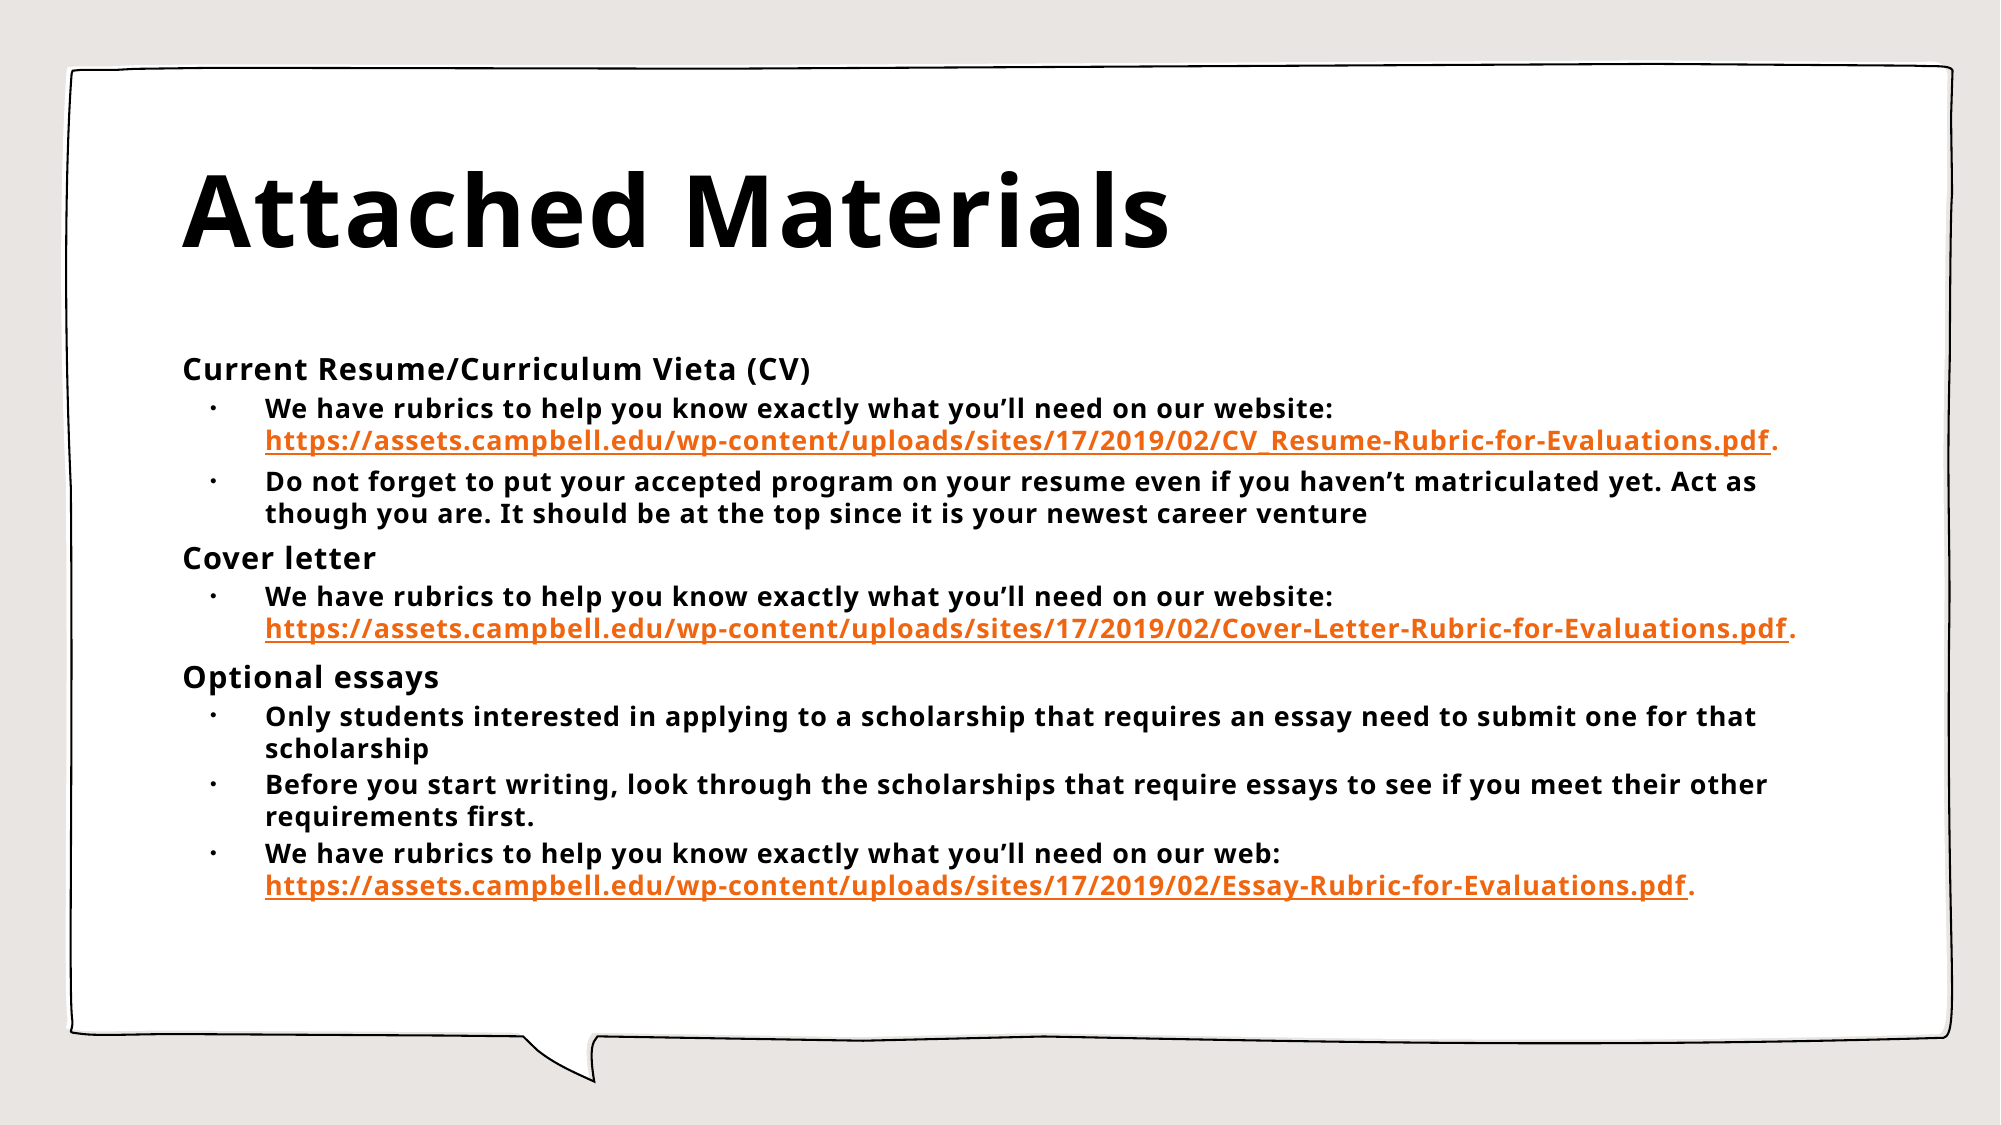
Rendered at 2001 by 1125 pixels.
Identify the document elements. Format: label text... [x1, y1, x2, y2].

list Current Resume/Curriculum Vieta (CV) We have rubrics to help you know exactly what you’ll need on our website: https://assets.campbell.edu/wp-content/uploads/sites/17/2019/02/CV_Resume-Rubric-for-Evaluations.pdf. Do not forget to put your accepted program on your resume even if you haven’t matriculated yet. Act as though you are. It should be at the top since it is your newest career venture Cover letter We have rubrics to help you know exactly what you’ll need on our website: https://assets.campbell.edu/wp-content/uploads/sites/17/2019/02/Cover-Letter-Rubric-for-Evaluations.pdf. Optional essays Only students interested in applying to a scholarship that requires an essay need to submit one for that scholarship Before you start writing, look through the scholarships that require essays to see if you meet their other requirements first. We have rubrics to help you know exactly what you’ll need on our web: https://assets.campbell.edu/wp-content/uploads/sites/17/2019/02/Essay-Rubric-for-Evaluations.pdf. [167, 342, 1863, 971]
title Attached Materials [167, 91, 1863, 324]
